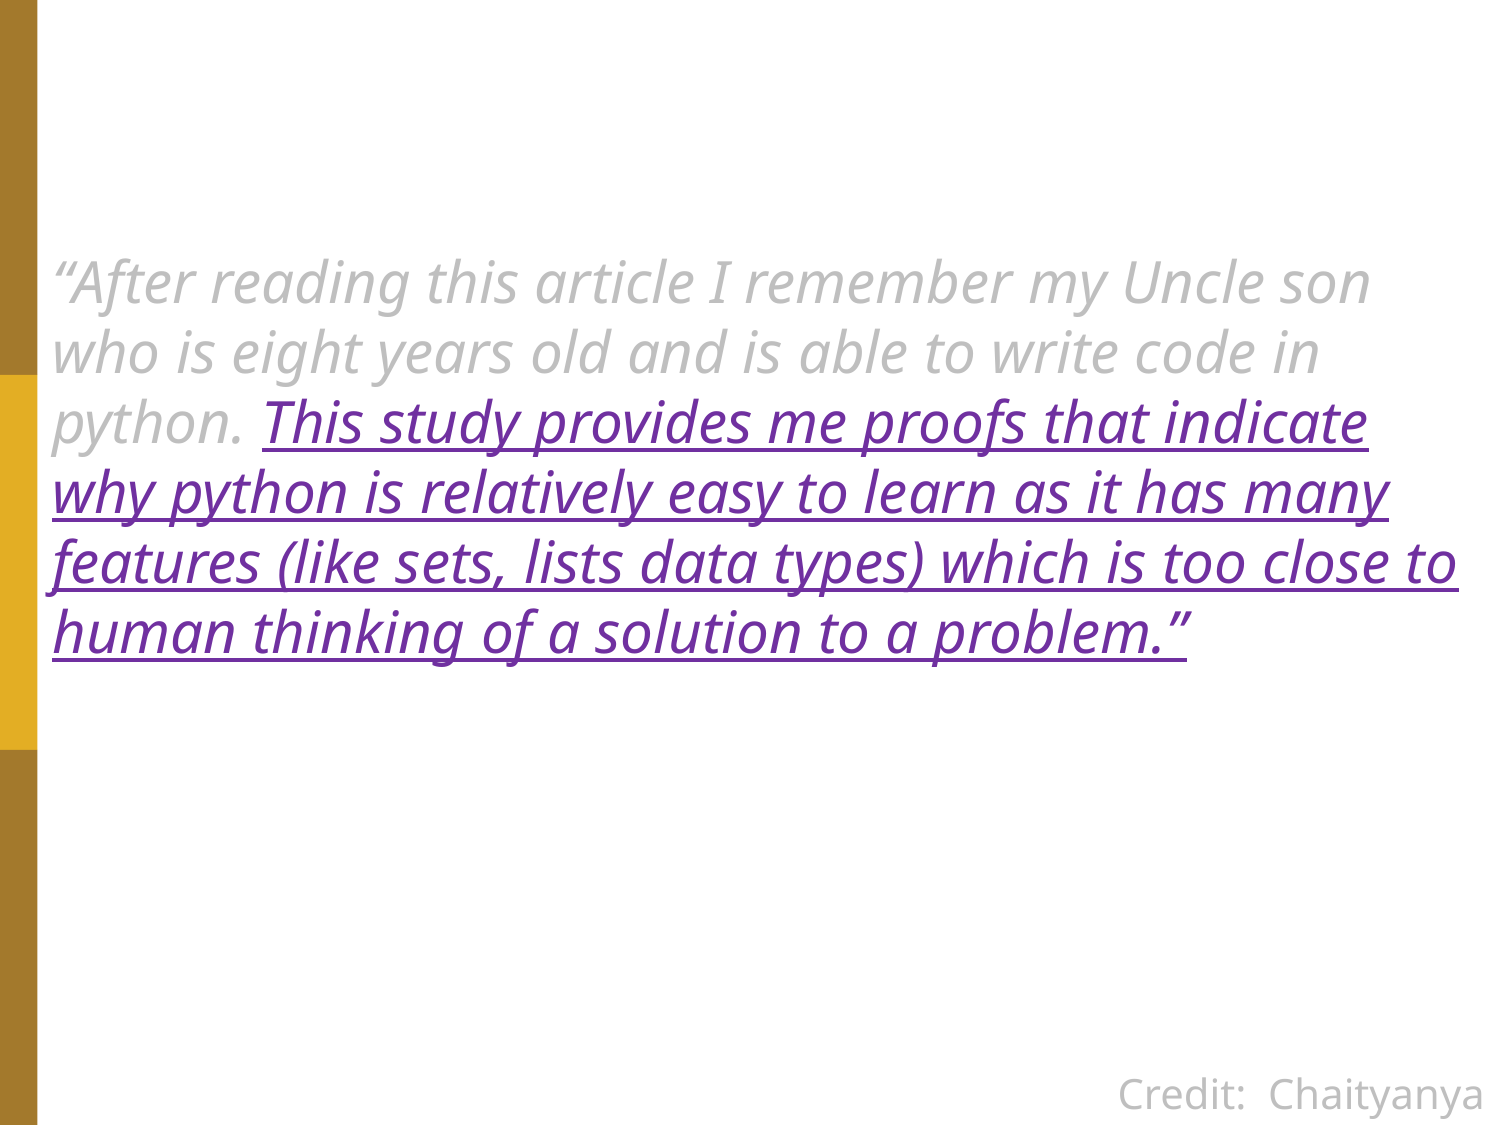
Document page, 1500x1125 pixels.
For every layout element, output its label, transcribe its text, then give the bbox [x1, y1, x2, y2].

list Credit: Chaityanya [37, 1076, 1500, 1125]
text_box “After reading this article I remember my Uncle son who is eight years old and is able to write code in python. This study provides me proofs that indicate why python is relatively easy to learn as it has many features (like sets, lists data types) which is too close to human thinking of a solution to a problem.” [37, 237, 1488, 673]
